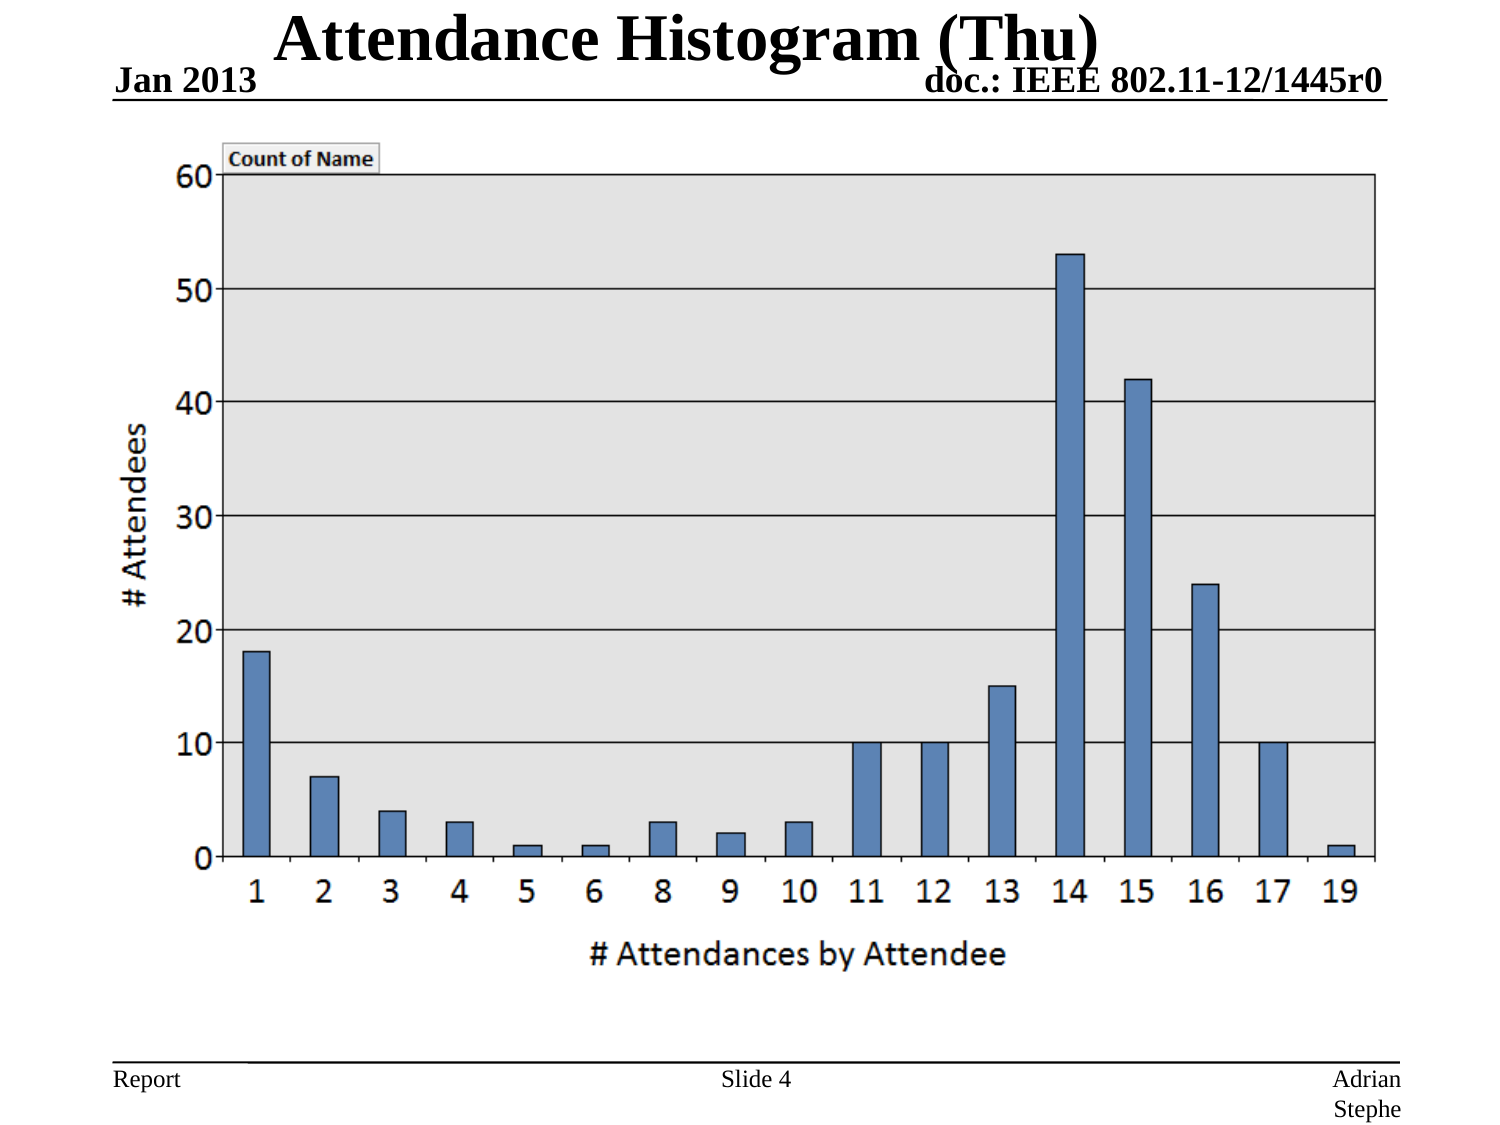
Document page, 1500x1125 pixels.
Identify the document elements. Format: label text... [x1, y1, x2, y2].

picture [112, 135, 1387, 990]
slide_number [114, 54, 374, 101]
title Attendance Histogram (Thu) [50, 0, 1325, 138]
slide_number Slide 4 [712, 1061, 800, 1093]
footer Adrian Stephens, Intel Corporation [1324, 1061, 1402, 1093]
